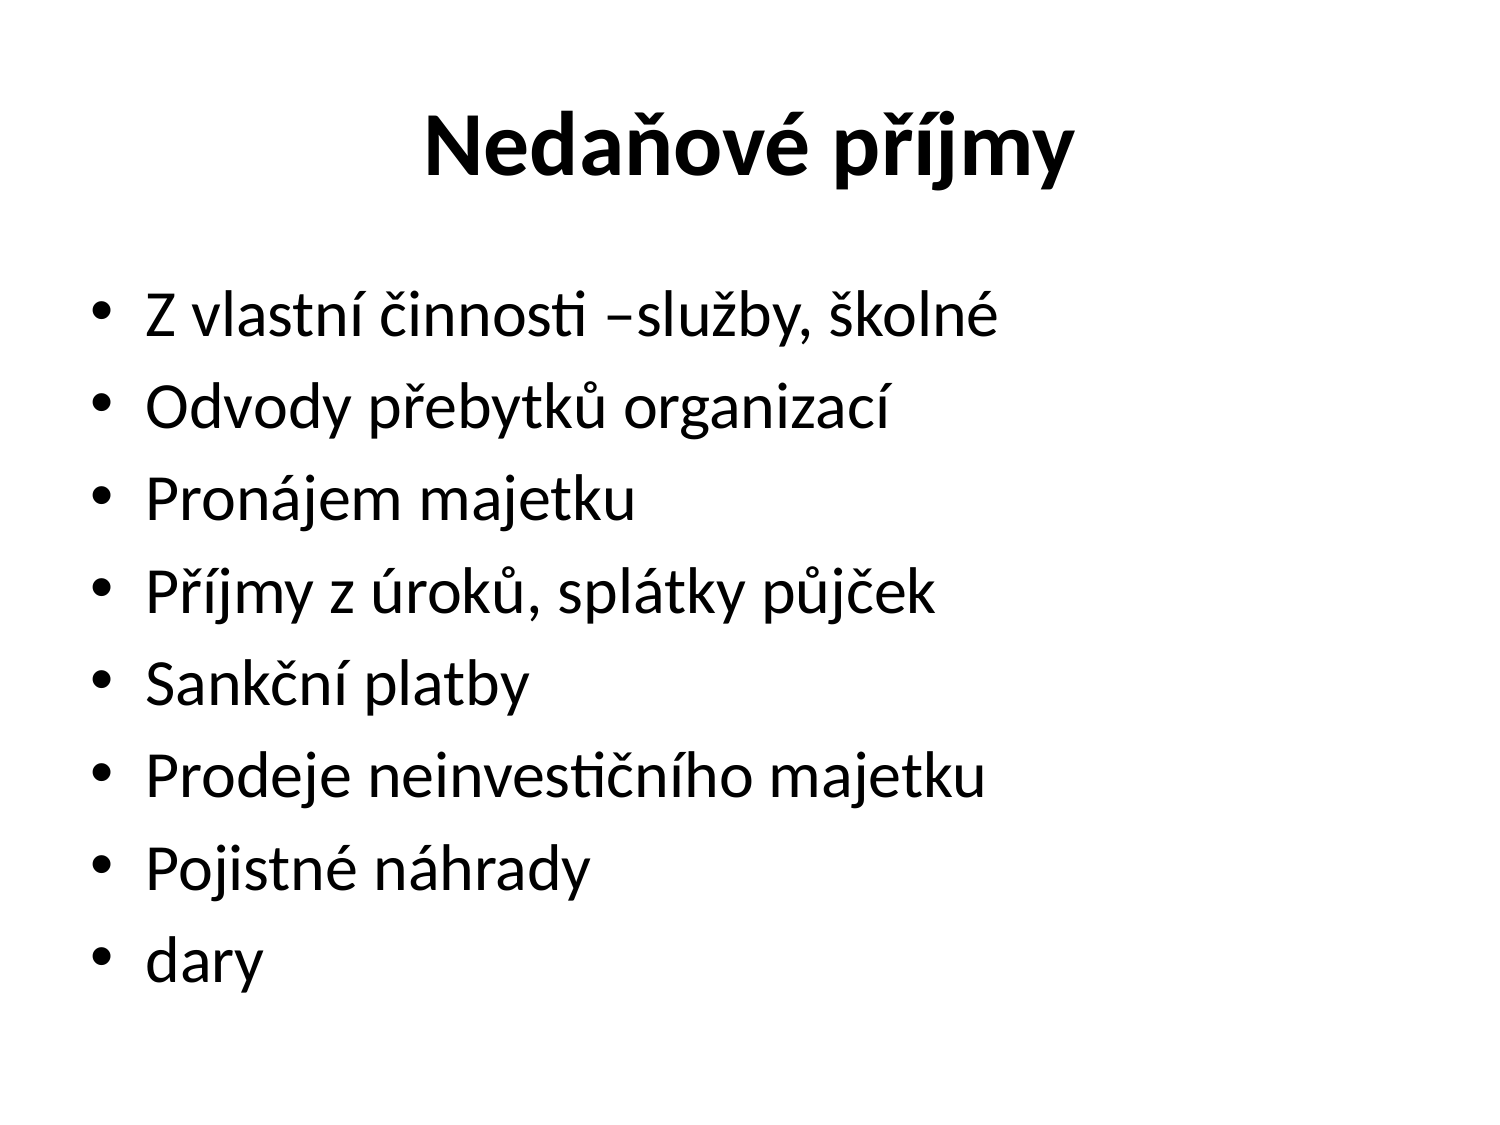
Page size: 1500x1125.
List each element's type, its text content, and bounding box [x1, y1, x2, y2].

list Z vlastní činnosti –služby, školné Odvody přebytků organizací Pronájem majetku Příjmy z úroků, splátky půjček Sankční platby Prodeje neinvestičního majetku Pojistné náhrady dary [75, 262, 1425, 1005]
title Nedaňové příjmy [75, 45, 1425, 233]
